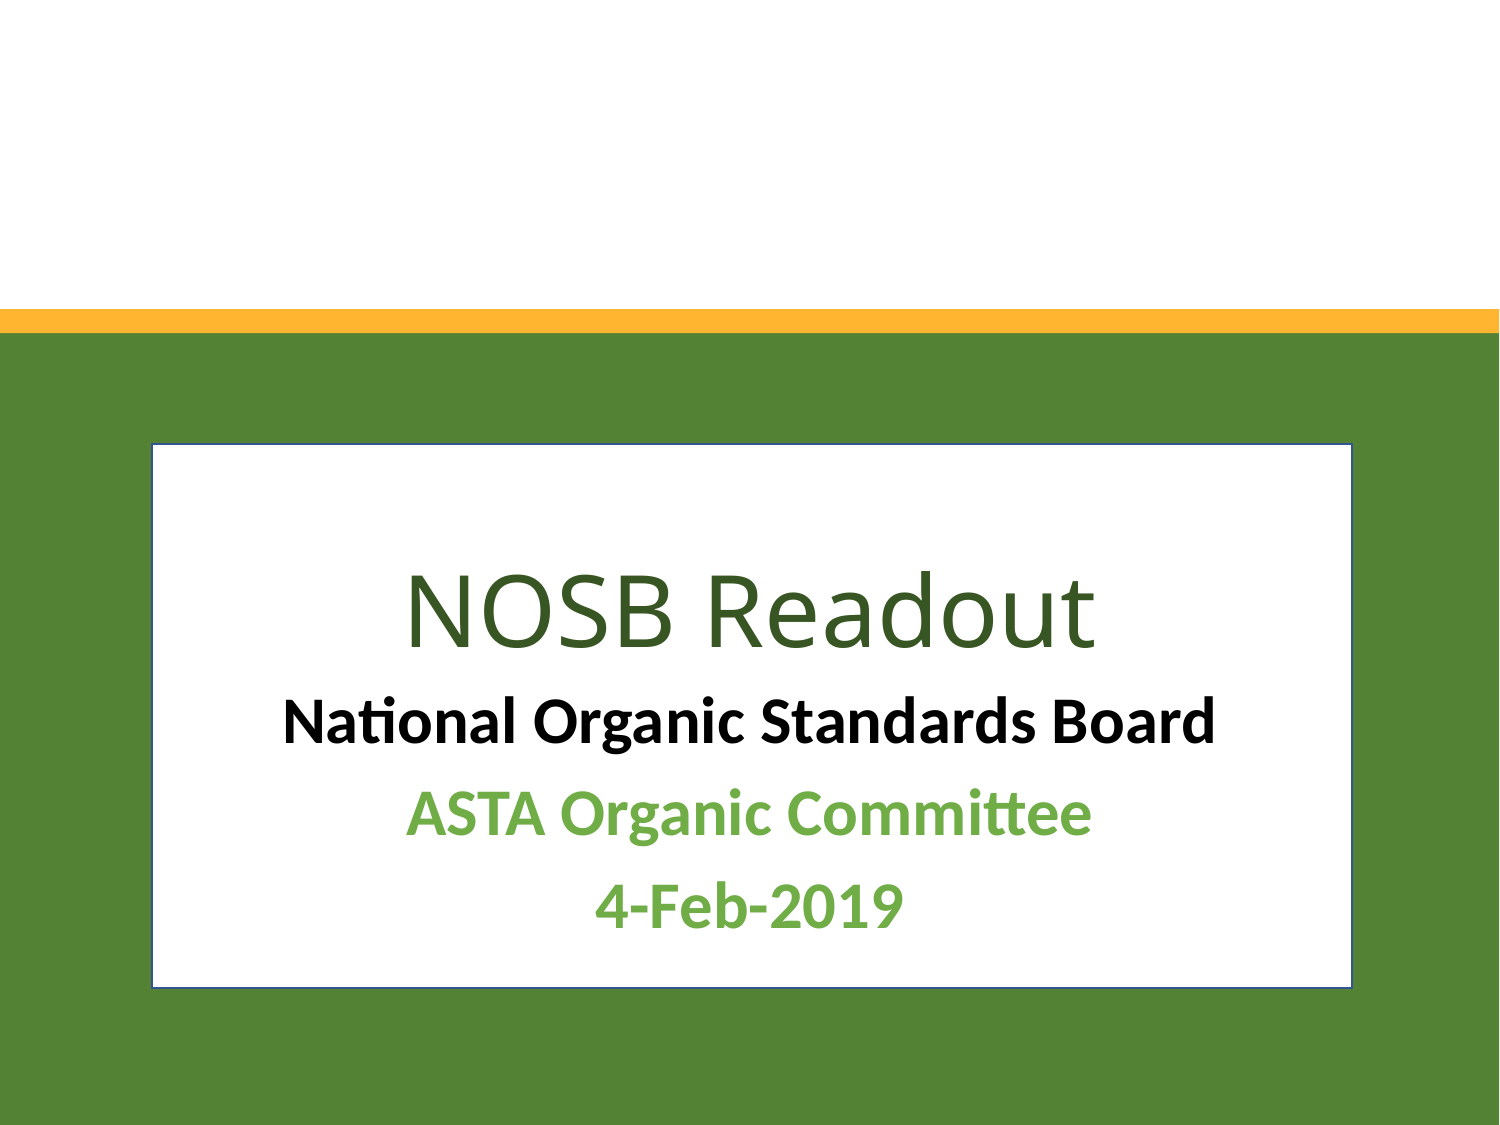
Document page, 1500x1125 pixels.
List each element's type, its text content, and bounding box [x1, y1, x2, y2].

subtitle National Organic Standards Board ASTA Organic Committee 4-Feb-2019 [187, 678, 1313, 762]
title NOSB Readout [112, 402, 1388, 677]
